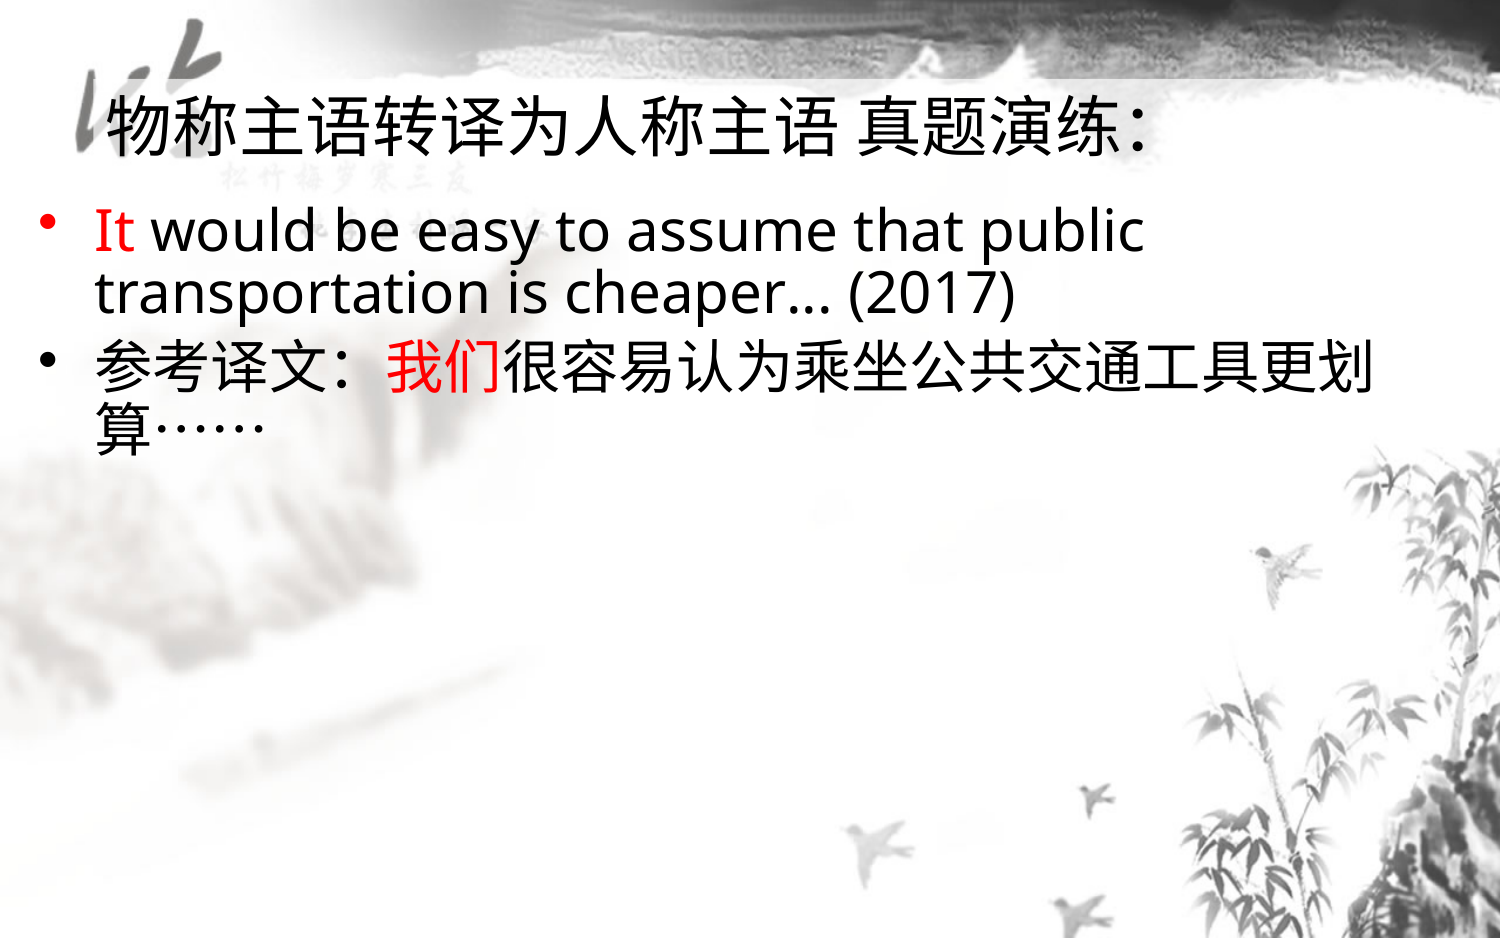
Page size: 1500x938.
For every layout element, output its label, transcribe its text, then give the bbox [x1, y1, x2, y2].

title 物称主语转译为人称主语 真题演练： [93, 78, 1319, 194]
picture [0, 0, 1500, 938]
list It would be easy to assume that public transportation is cheaper... (2017) 参考译文：我们很容易认为乘坐公共交通工具更划算…… [25, 194, 1427, 839]
